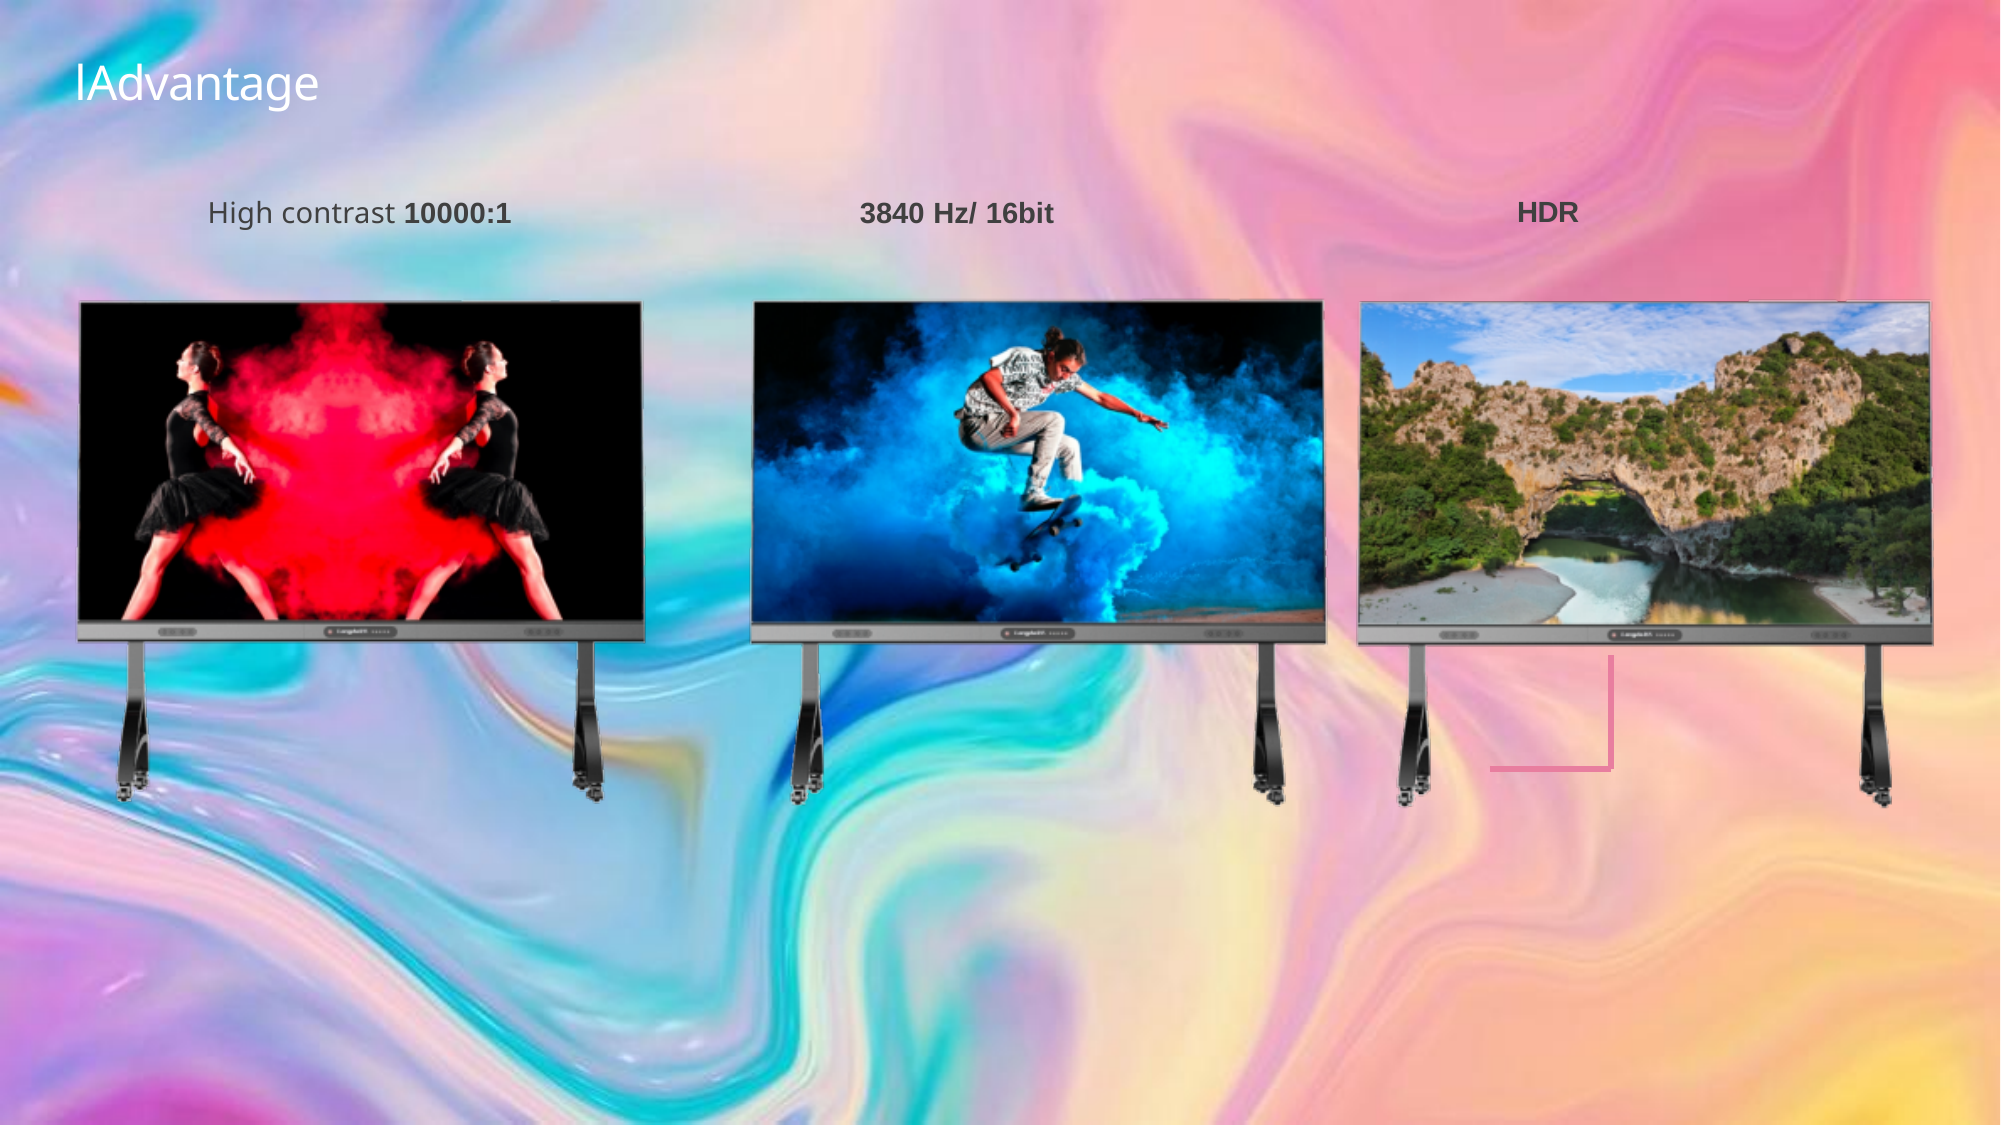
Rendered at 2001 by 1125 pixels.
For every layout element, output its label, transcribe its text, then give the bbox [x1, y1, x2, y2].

text_box High contrast 10000:1 3840 Hz/ 16bit [205, 186, 1240, 235]
picture [0, 0, 2001, 1125]
text_box HDR [1515, 195, 1646, 234]
text_box lAdvantage [72, 46, 368, 112]
